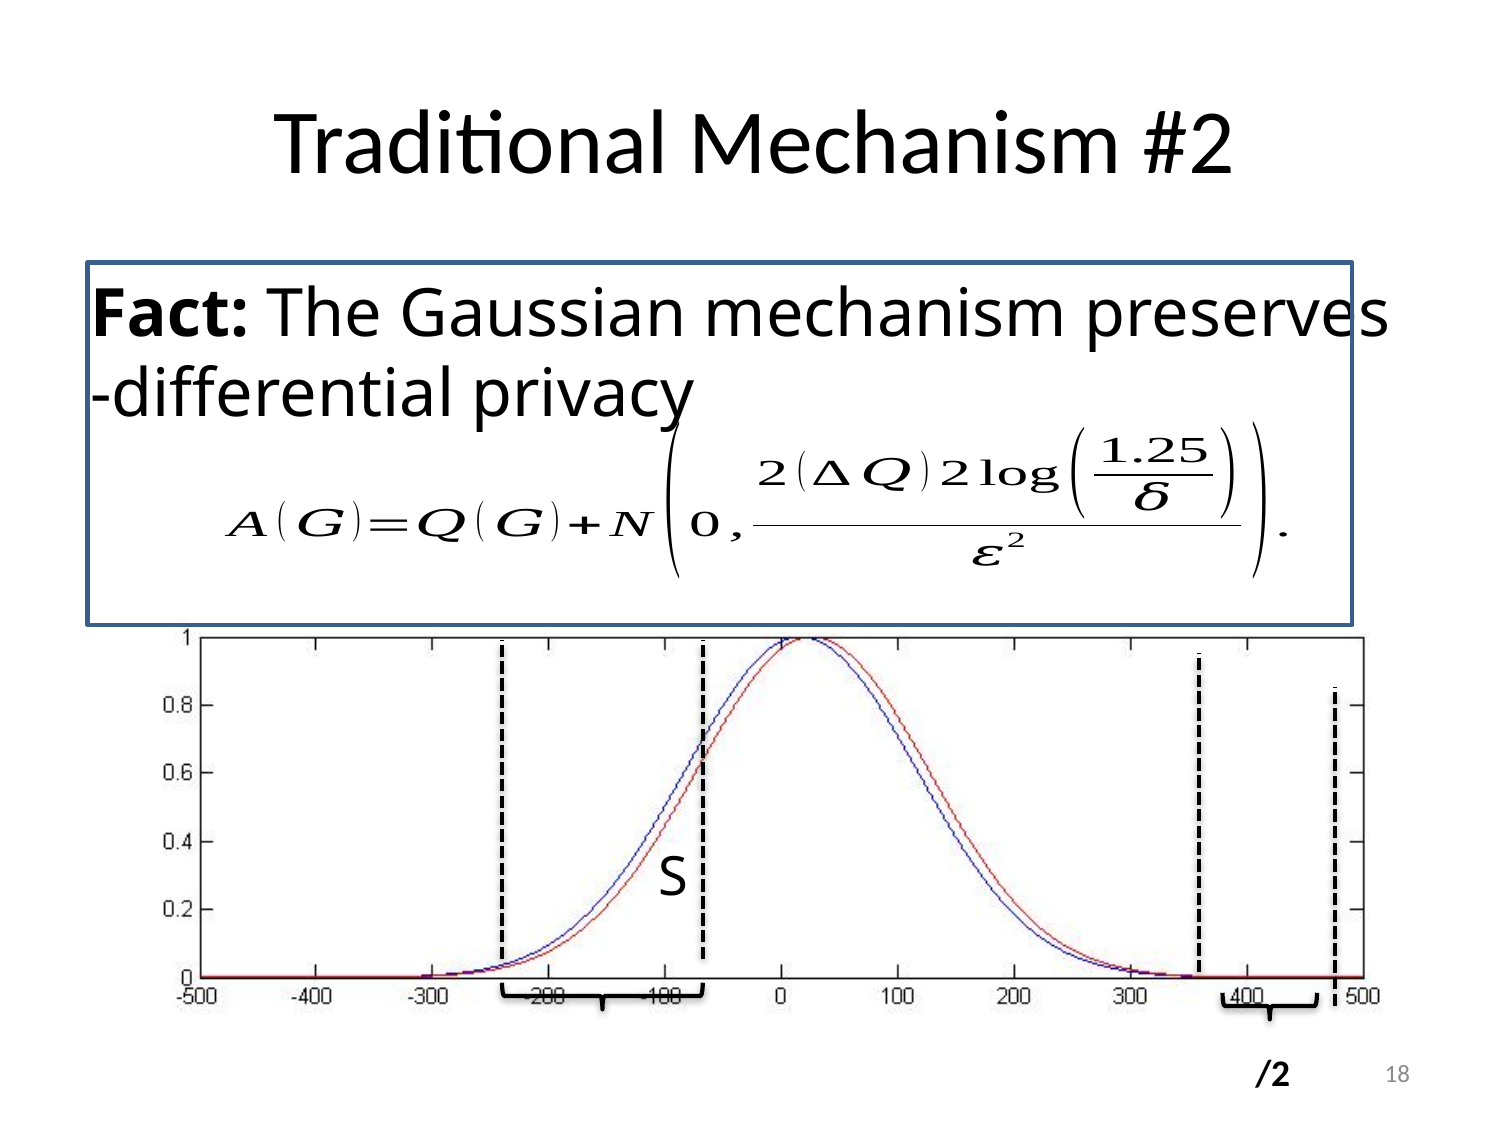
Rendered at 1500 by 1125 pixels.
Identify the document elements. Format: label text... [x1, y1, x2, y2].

text_box [85, 260, 1354, 605]
picture [5, 606, 1500, 1024]
slide_number 18 [1074, 1042, 1425, 1103]
title Traditional Mechanism #2 [9, 42, 1500, 231]
